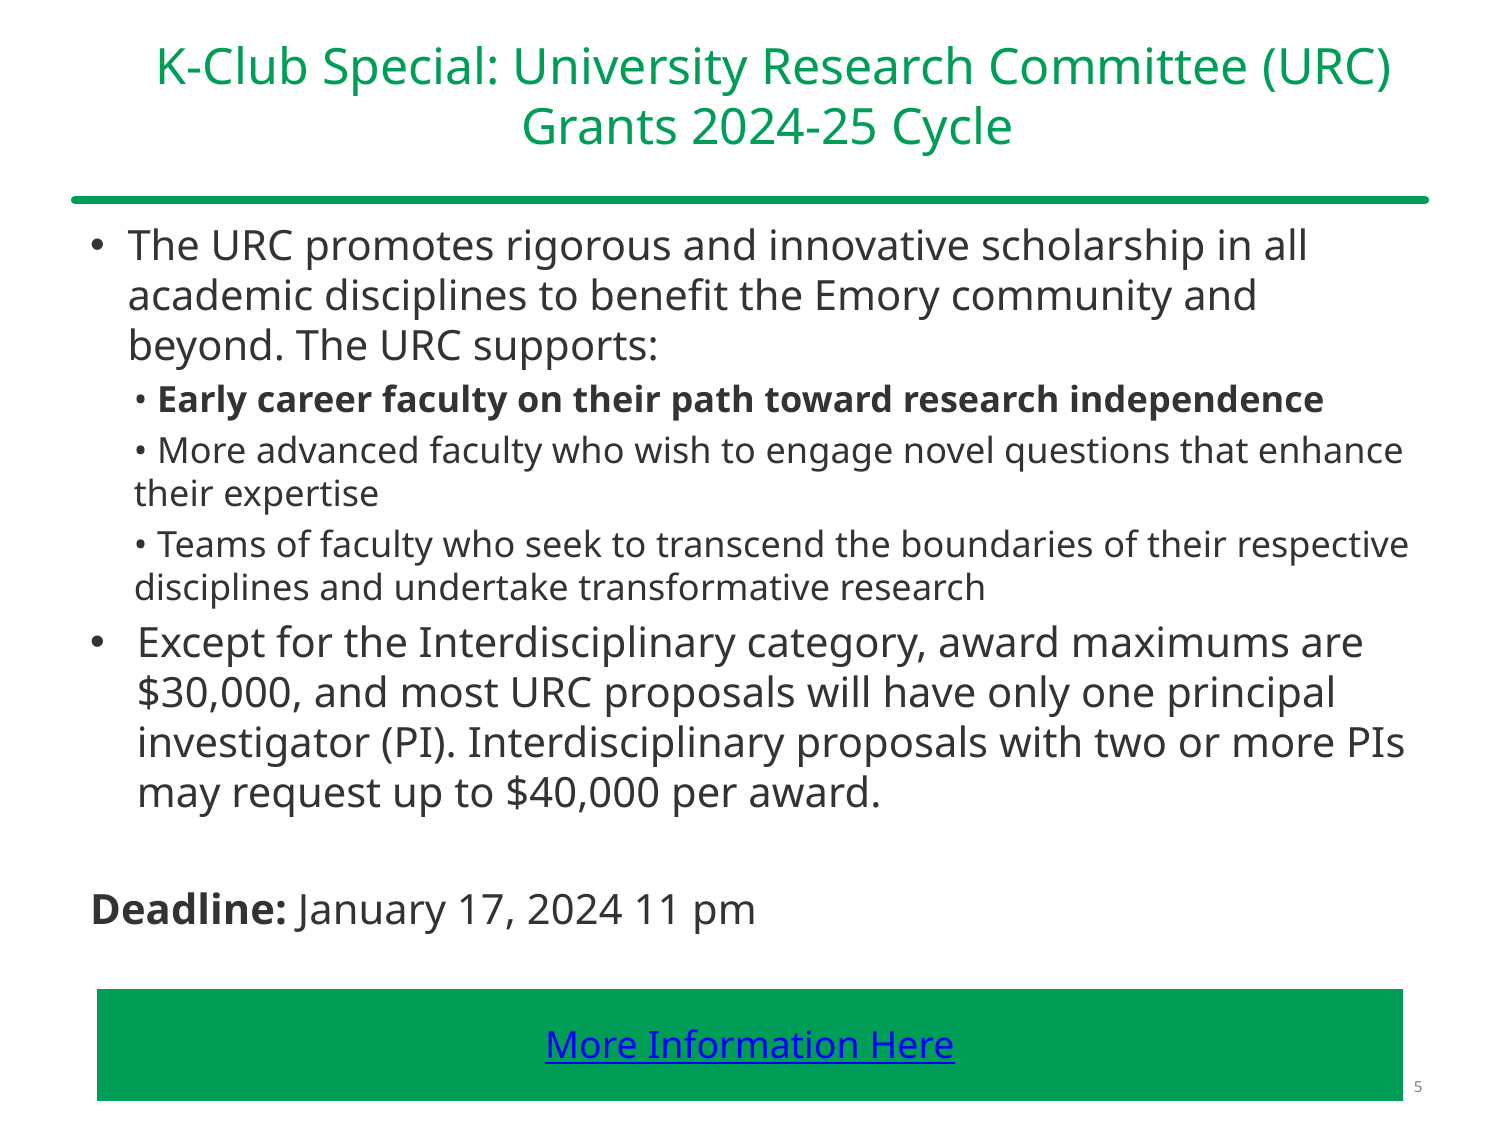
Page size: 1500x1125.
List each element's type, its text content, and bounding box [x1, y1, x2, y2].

title K-Club Special: University Research Committee (URC) Grants 2024-25 Cycle [74, 79, 1473, 181]
table_header More Information Here [97, 989, 1403, 1101]
slide_number 5 [1362, 1050, 1438, 1125]
list The URC promotes rigorous and innovative scholarship in all academic disciplines to benefit the Emory community and beyond. The URC supports: • Early career faculty on their path toward research independence • More advanced faculty who wish to engage novel questions that enhance their expertise • Teams of faculty who seek to transcend the boundaries of their respective disciplines and undertake transformative research Except for the Interdisciplinary category, award maximums are $30,000, and most URC proposals will have only one principal investigator (PI). Interdisciplinary proposals with two or more PIs may request up to $40,000 per award. Deadline: January 17, 2024 11 pm [74, 211, 1438, 800]
